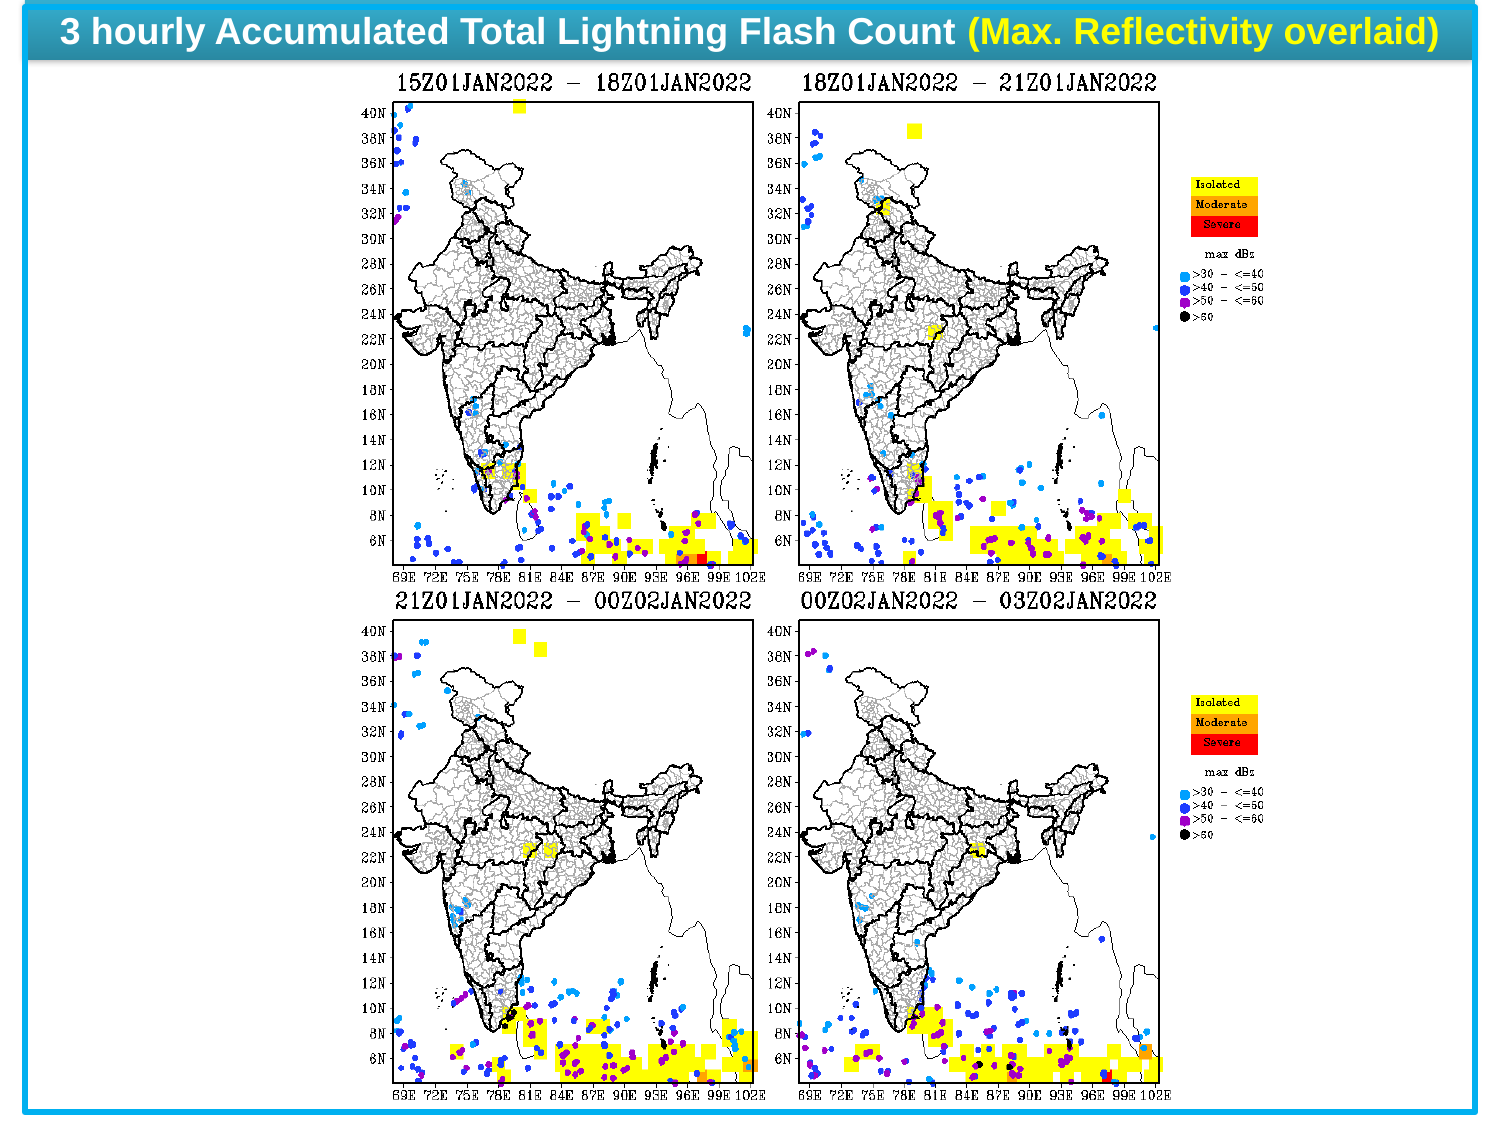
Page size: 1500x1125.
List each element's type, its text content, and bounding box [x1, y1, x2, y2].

text_box 3 hourly Accumulated Total Lightning Flash Count (Max. Reflectivity overlaid) [24, 0, 1475, 5]
picture [361, 73, 1263, 1101]
text_box [23, 5, 1477, 1114]
